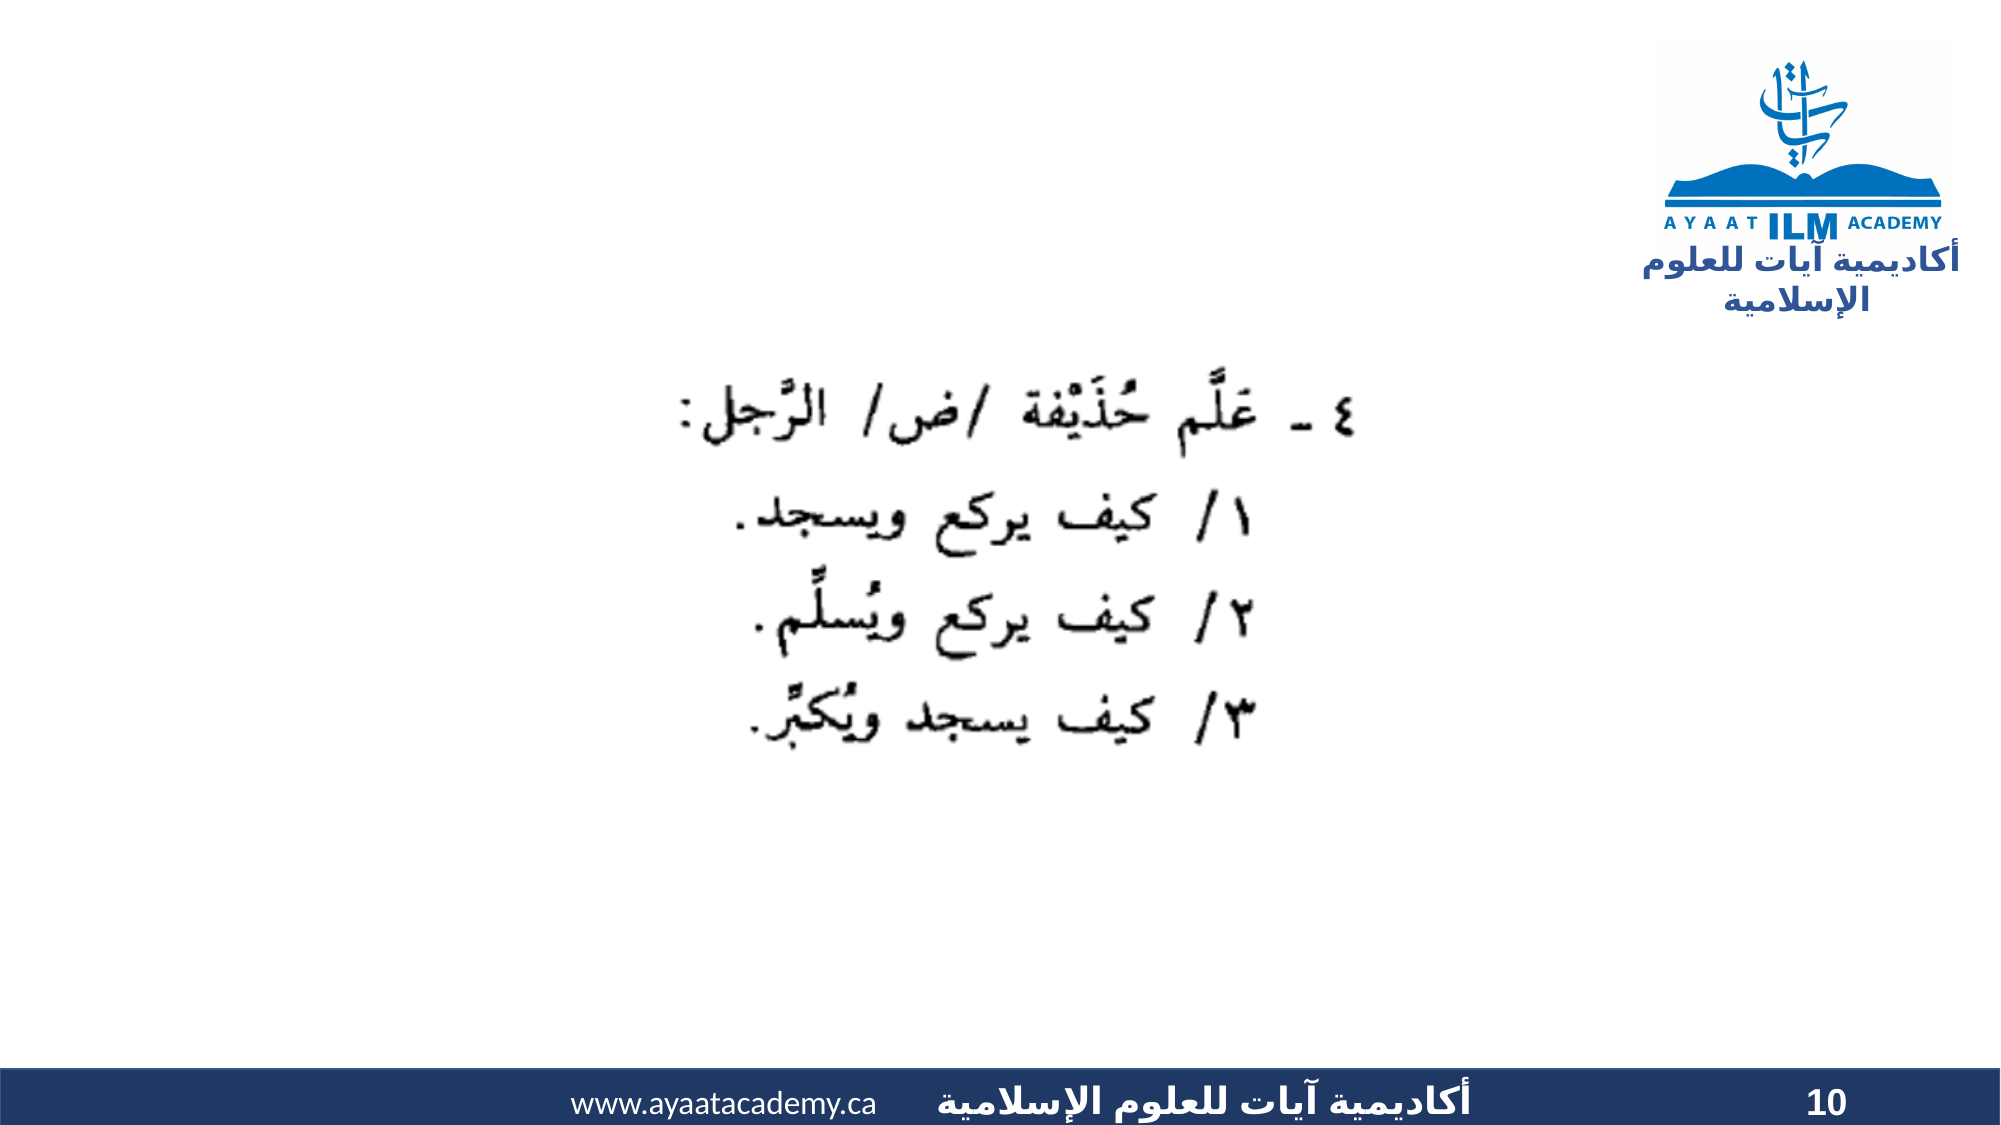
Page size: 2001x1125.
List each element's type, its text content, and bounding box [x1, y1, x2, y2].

picture [619, 339, 1381, 786]
picture [1651, 37, 1952, 257]
slide_number 10 [1412, 1070, 1863, 1125]
